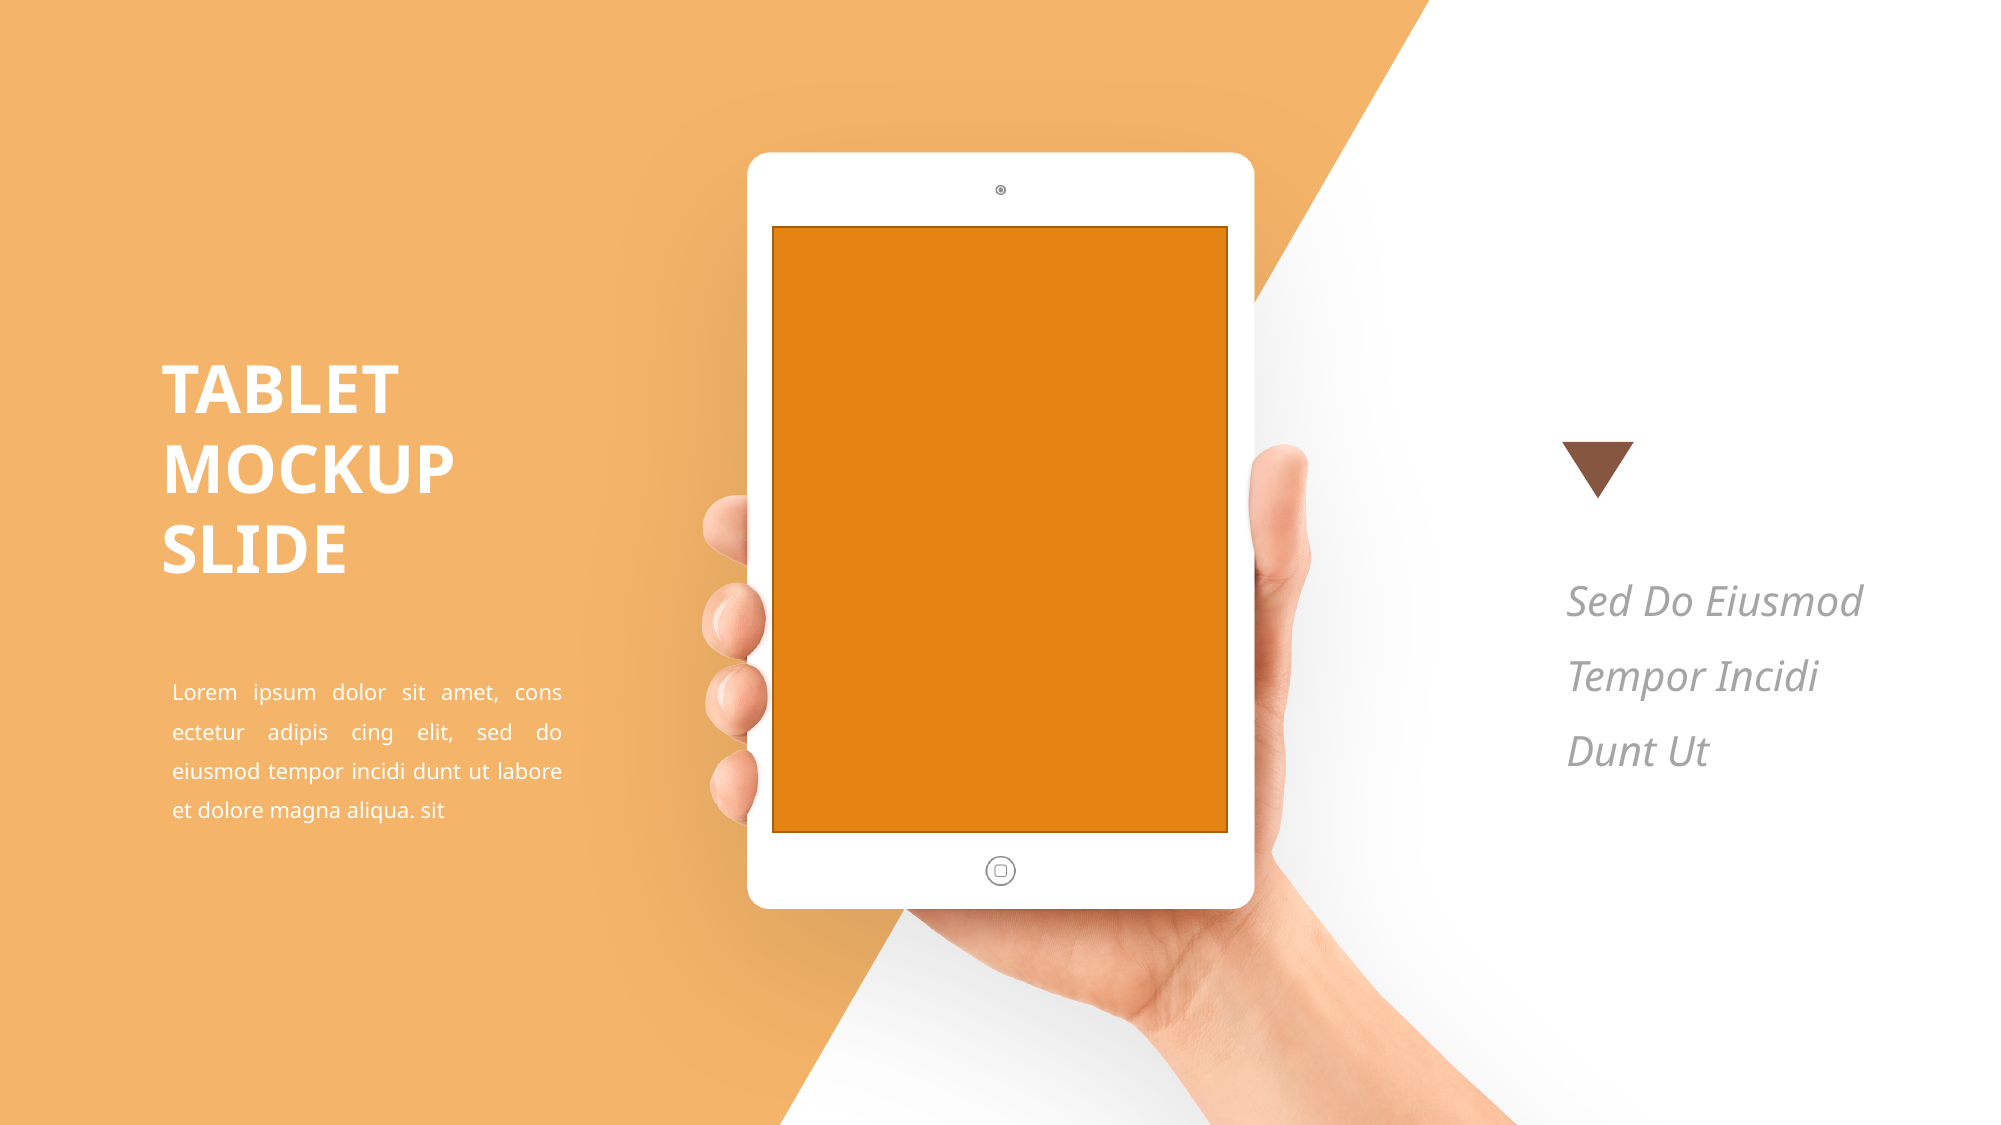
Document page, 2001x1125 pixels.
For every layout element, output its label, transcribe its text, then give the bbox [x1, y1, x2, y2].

picture [701, 152, 1730, 1125]
text_box Lorem ipsum dolor sit amet, cons ectetur adipis cing elit, sed do eiusmod tempor incidi dunt ut labore et dolore magna aliqua. sit [157, 658, 579, 831]
text_box [1562, 441, 1634, 499]
text_box TABLET MOCKUP SLIDE [157, 339, 653, 591]
text_box [773, 226, 1228, 833]
text_box Sed Do Eiusmod Tempor Incidi Dunt Ut [1551, 542, 1881, 782]
